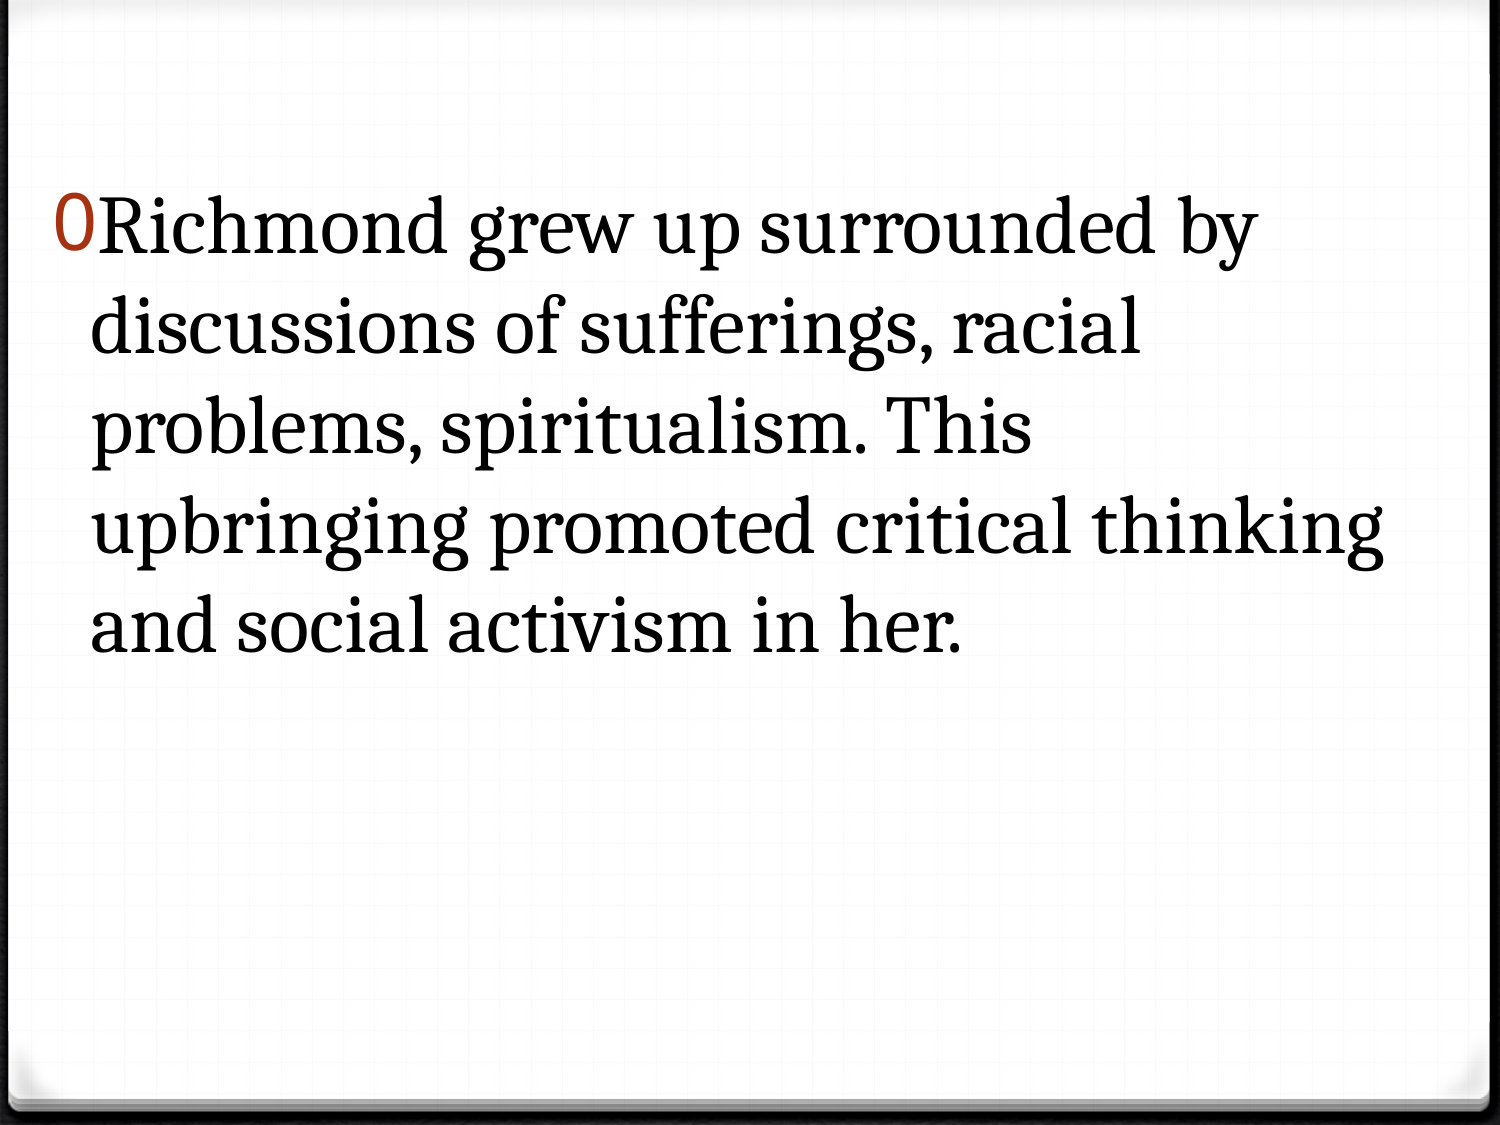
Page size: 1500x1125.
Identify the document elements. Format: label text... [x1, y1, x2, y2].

picture [0, 0, 1500, 1125]
list Richmond grew up surrounded by discussions of sufferings, racial problems, spiritualism. This upbringing promoted critical thinking and social activism in her. [37, 162, 1425, 1038]
